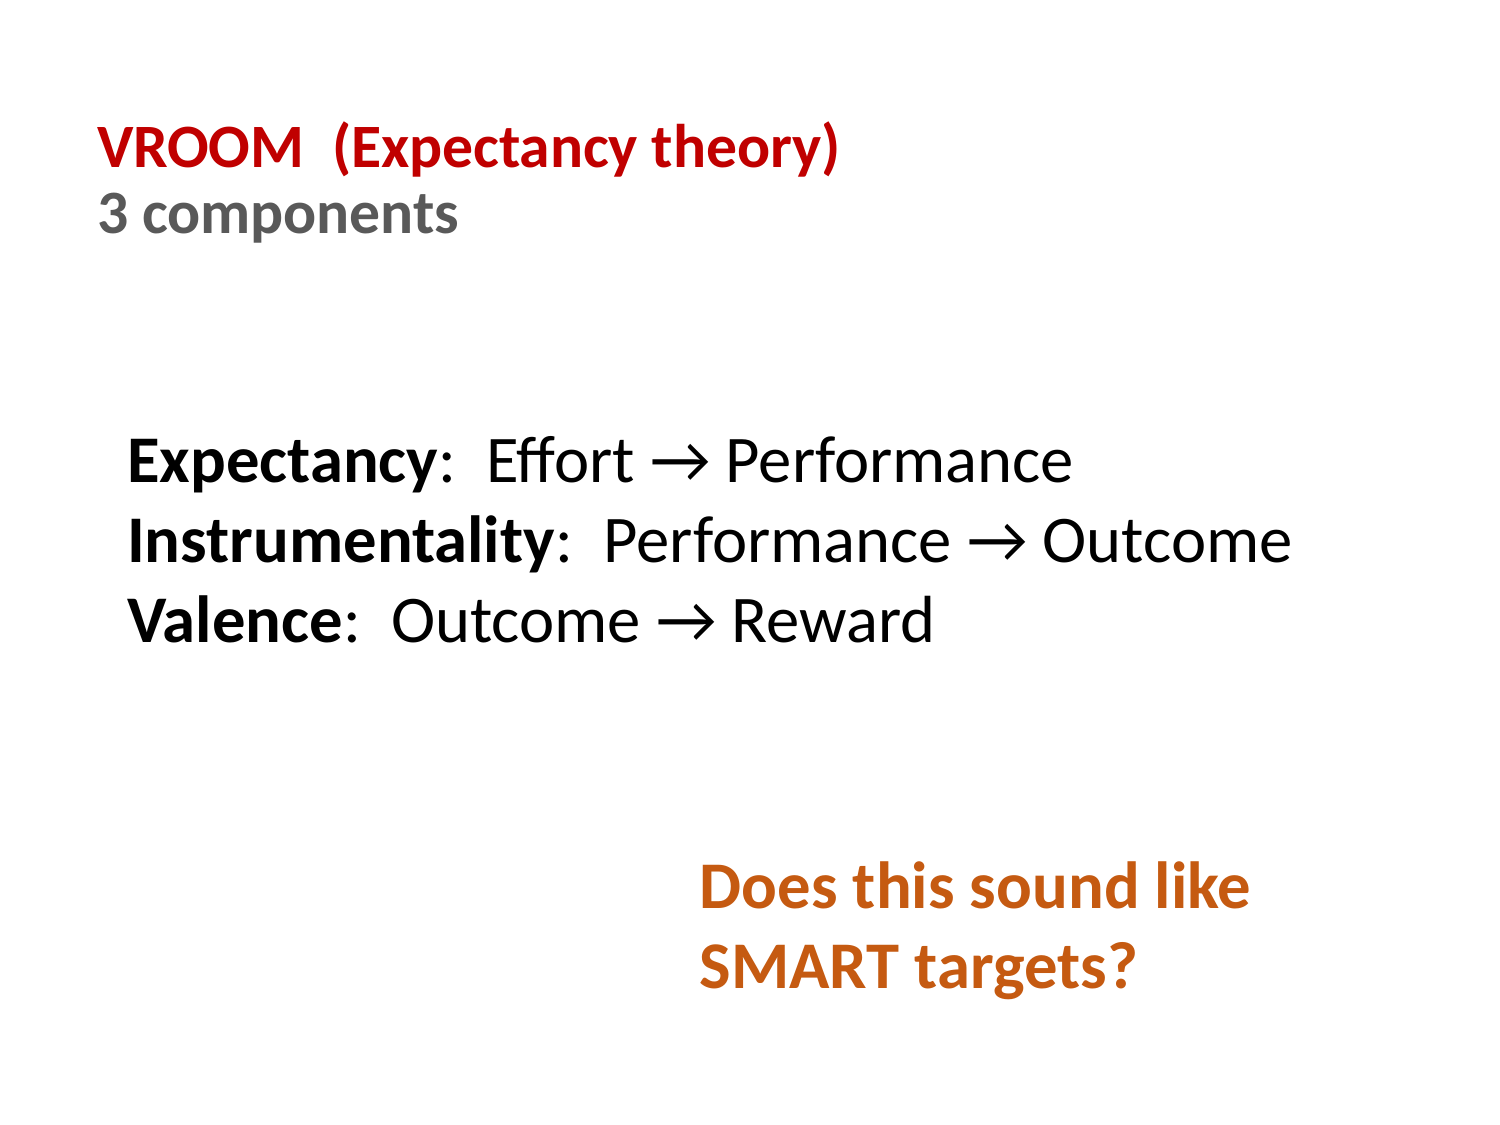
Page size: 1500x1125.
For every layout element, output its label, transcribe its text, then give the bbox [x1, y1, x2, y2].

text_box Expectancy: Effort → Performance Instrumentality: Performance → Outcome Valence: Outcome → Reward [94, 349, 1412, 740]
title VROOM (Expectancy theory) 3 components [82, 105, 1432, 256]
text_box Does this sound like SMART targets? [685, 834, 1435, 1009]
